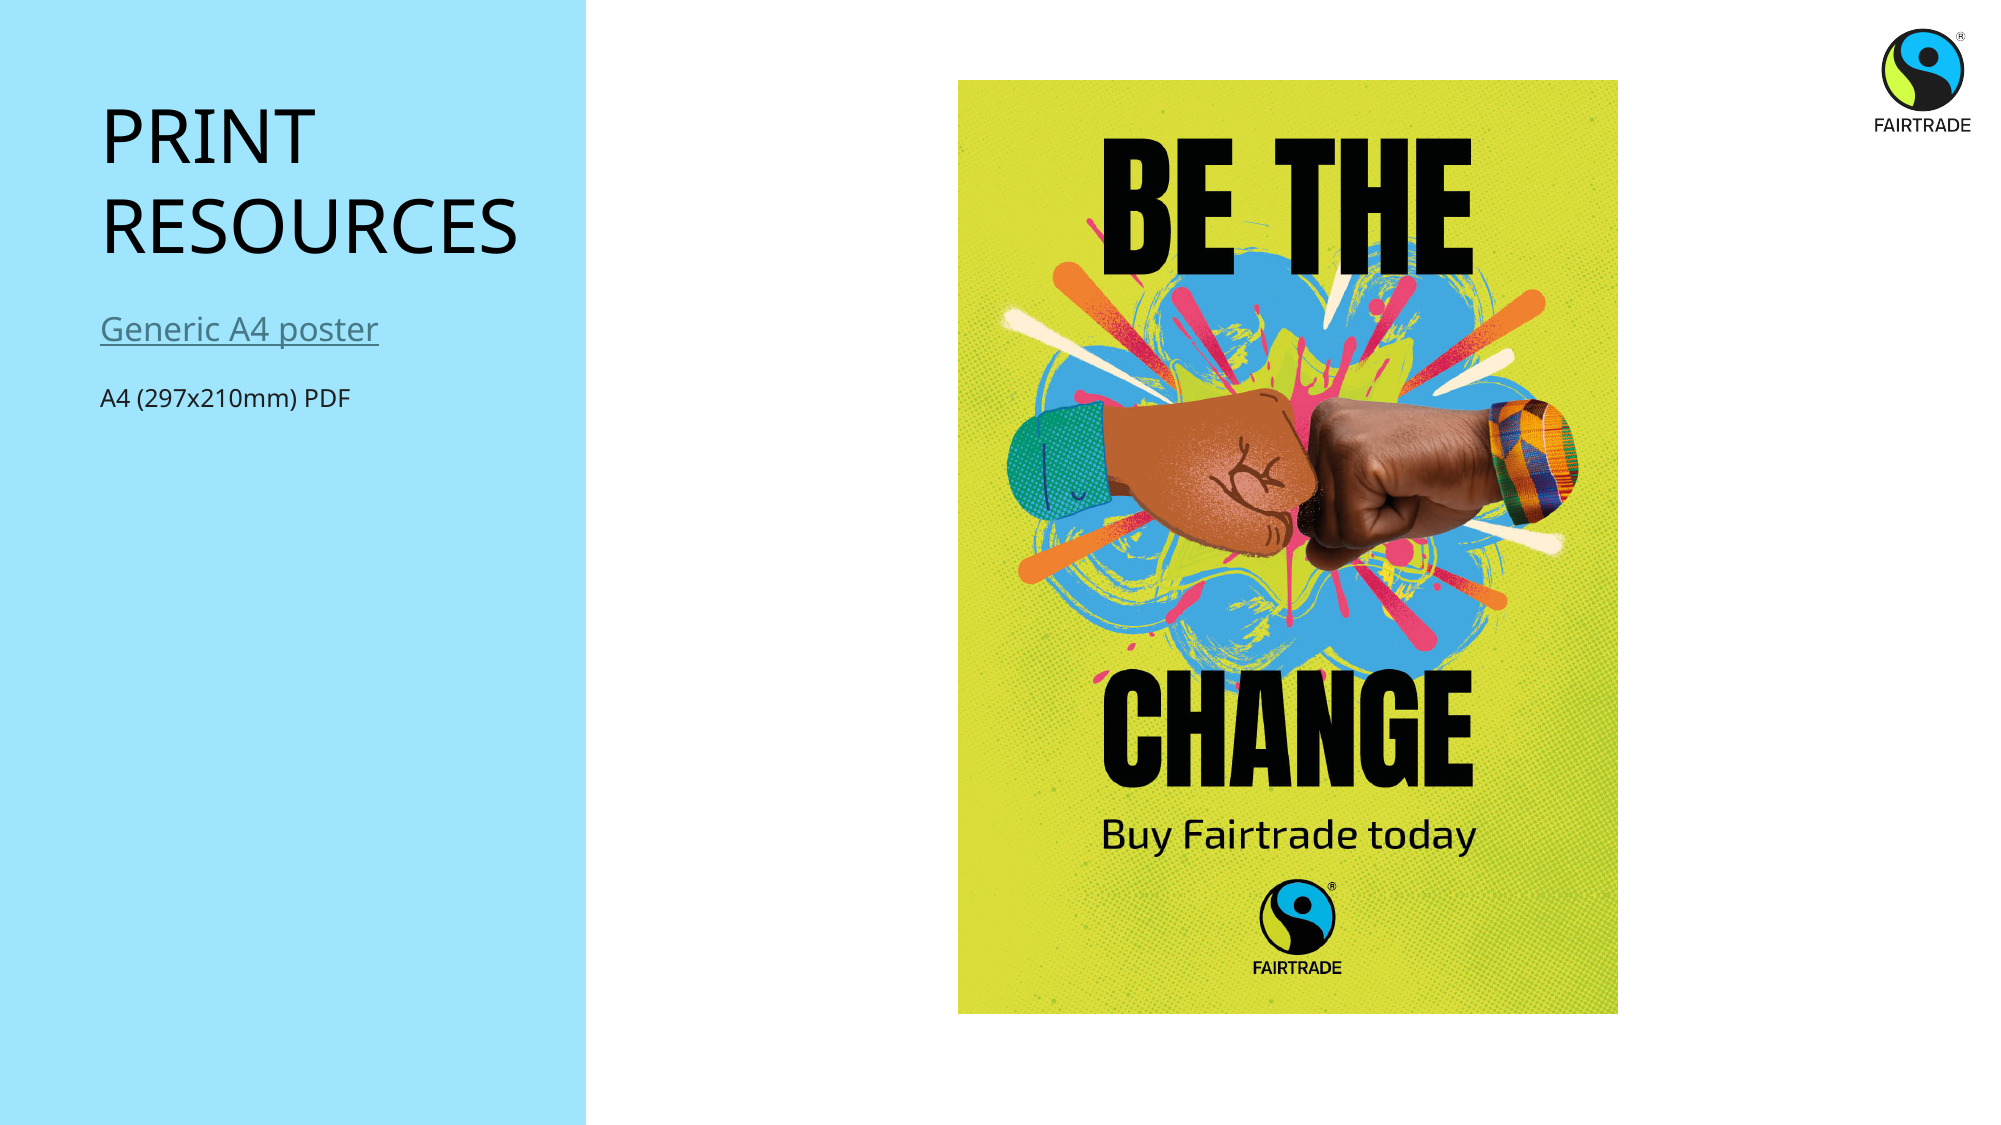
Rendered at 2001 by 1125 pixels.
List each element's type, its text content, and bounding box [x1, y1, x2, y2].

text_box Generic A4 poster A4 (297x210mm) PDF [85, 255, 522, 421]
text_box [0, 0, 588, 1125]
picture [1860, 18, 1986, 144]
picture [957, 80, 1619, 1014]
text_box PRINT RESOURCES [85, 80, 569, 276]
